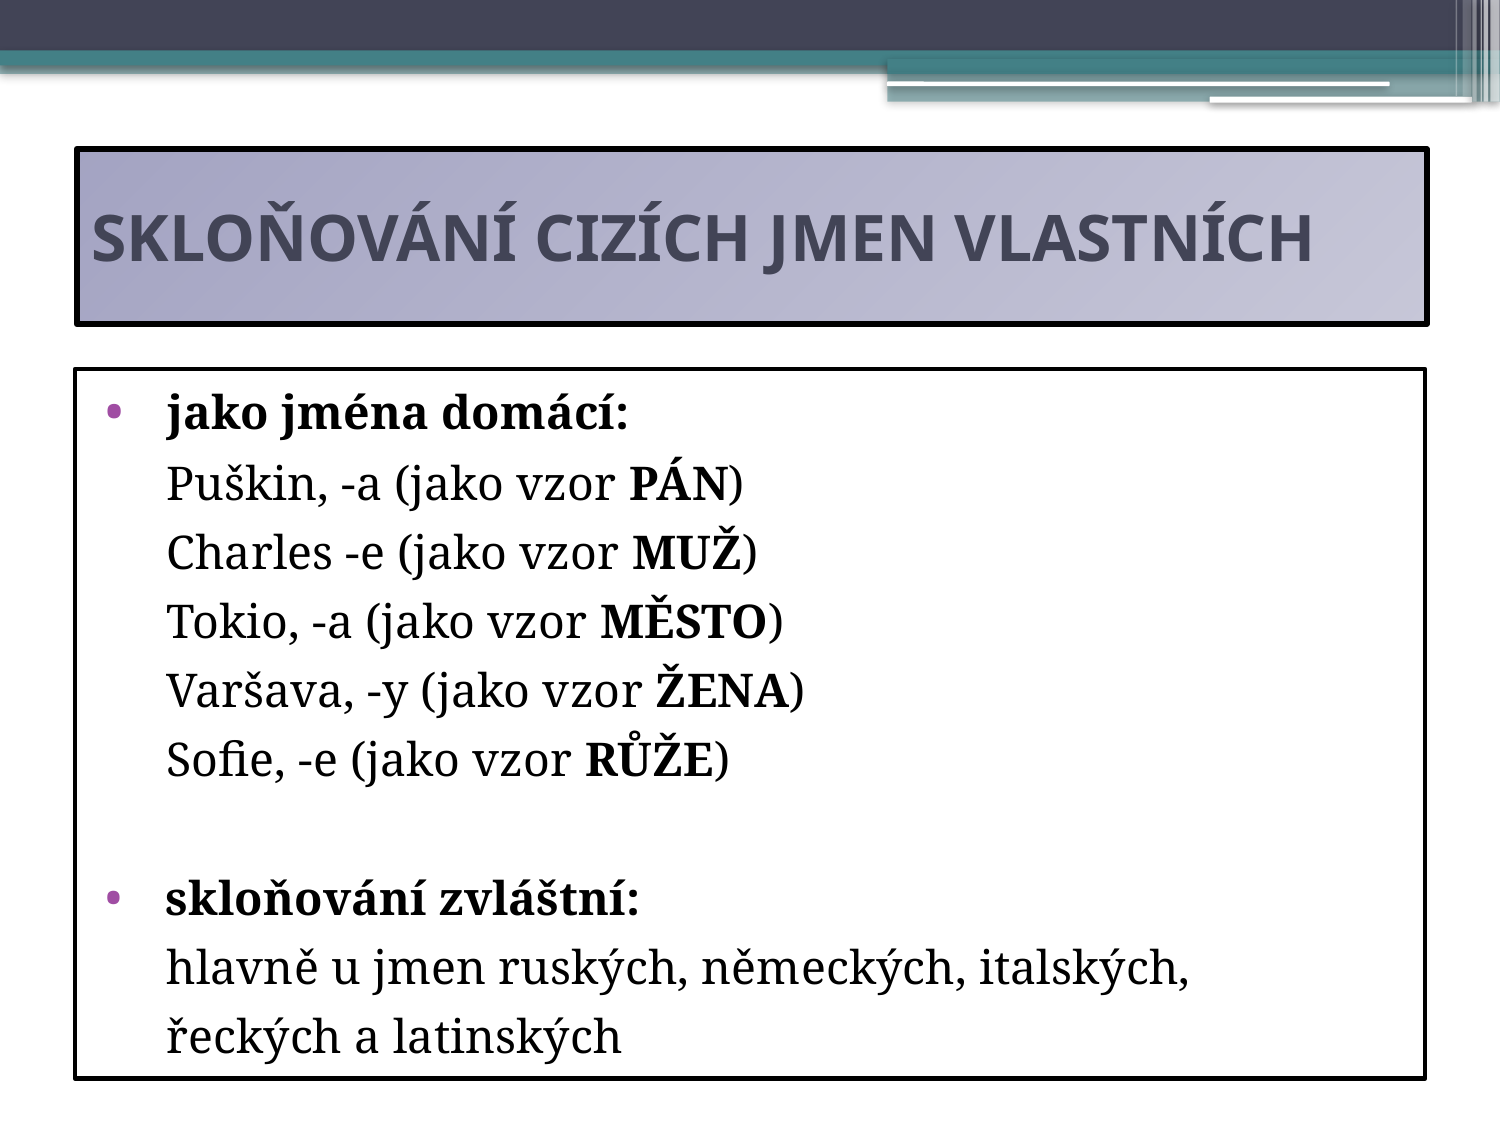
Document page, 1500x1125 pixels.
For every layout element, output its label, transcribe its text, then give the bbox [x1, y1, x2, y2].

list jako jména domácí: Puškin, -a (jako vzor PÁN) Charles -e (jako vzor MUŽ) Tokio, -a (jako vzor MĚSTO) Varšava, -y (jako vzor ŽENA) Sofie, -e (jako vzor RŮŽE) skloňování zvláštní: hlavně u jmen ruských, německých, italských, řeckých a latinských [75, 368, 1425, 1079]
title SKLOŇOVÁNÍ CIZÍCH JMEN VLASTNÍCH [76, 149, 1427, 324]
